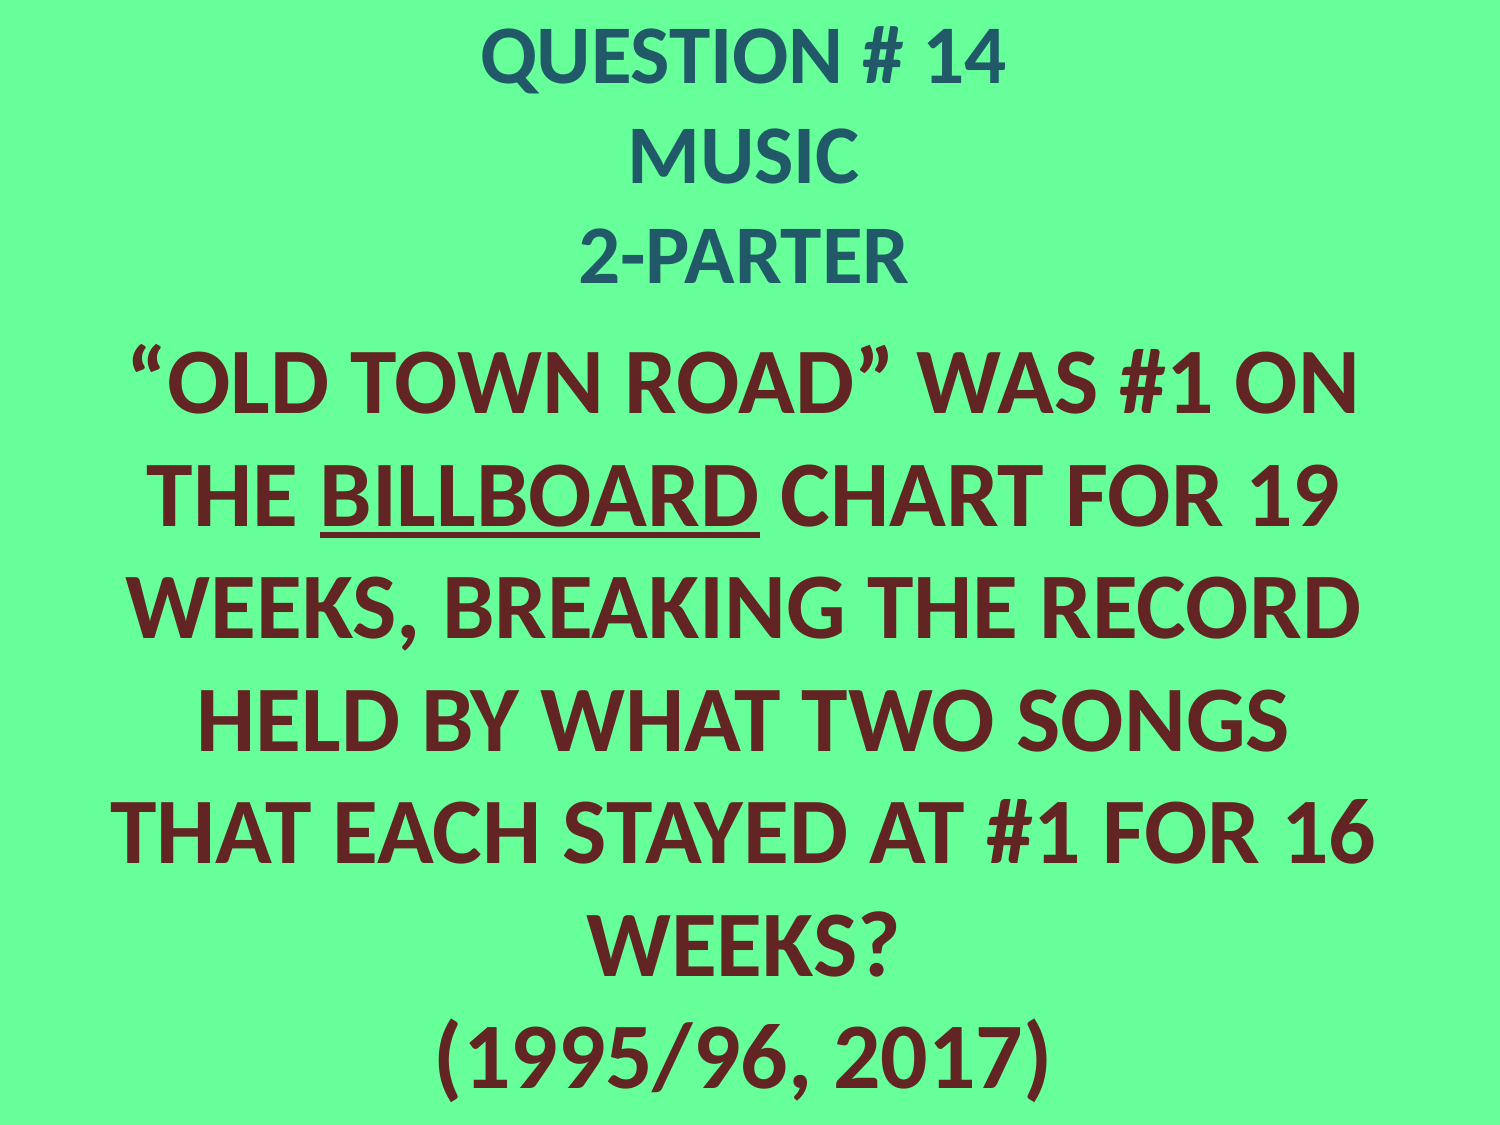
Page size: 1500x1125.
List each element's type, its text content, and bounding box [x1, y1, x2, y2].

title QUESTION # 14 MUSIC 2-PARTER [49, 37, 1438, 163]
text_box “OLD TOWN ROAD” WAS #1 ON THE BILLBOARD CHART FOR 19 WEEKS, BREAKING THE RECORD HELD BY WHAT TWO SONGS THAT EACH STAYED AT #1 FOR 16 WEEKS? (1995/96, 2017) [74, 312, 1413, 993]
